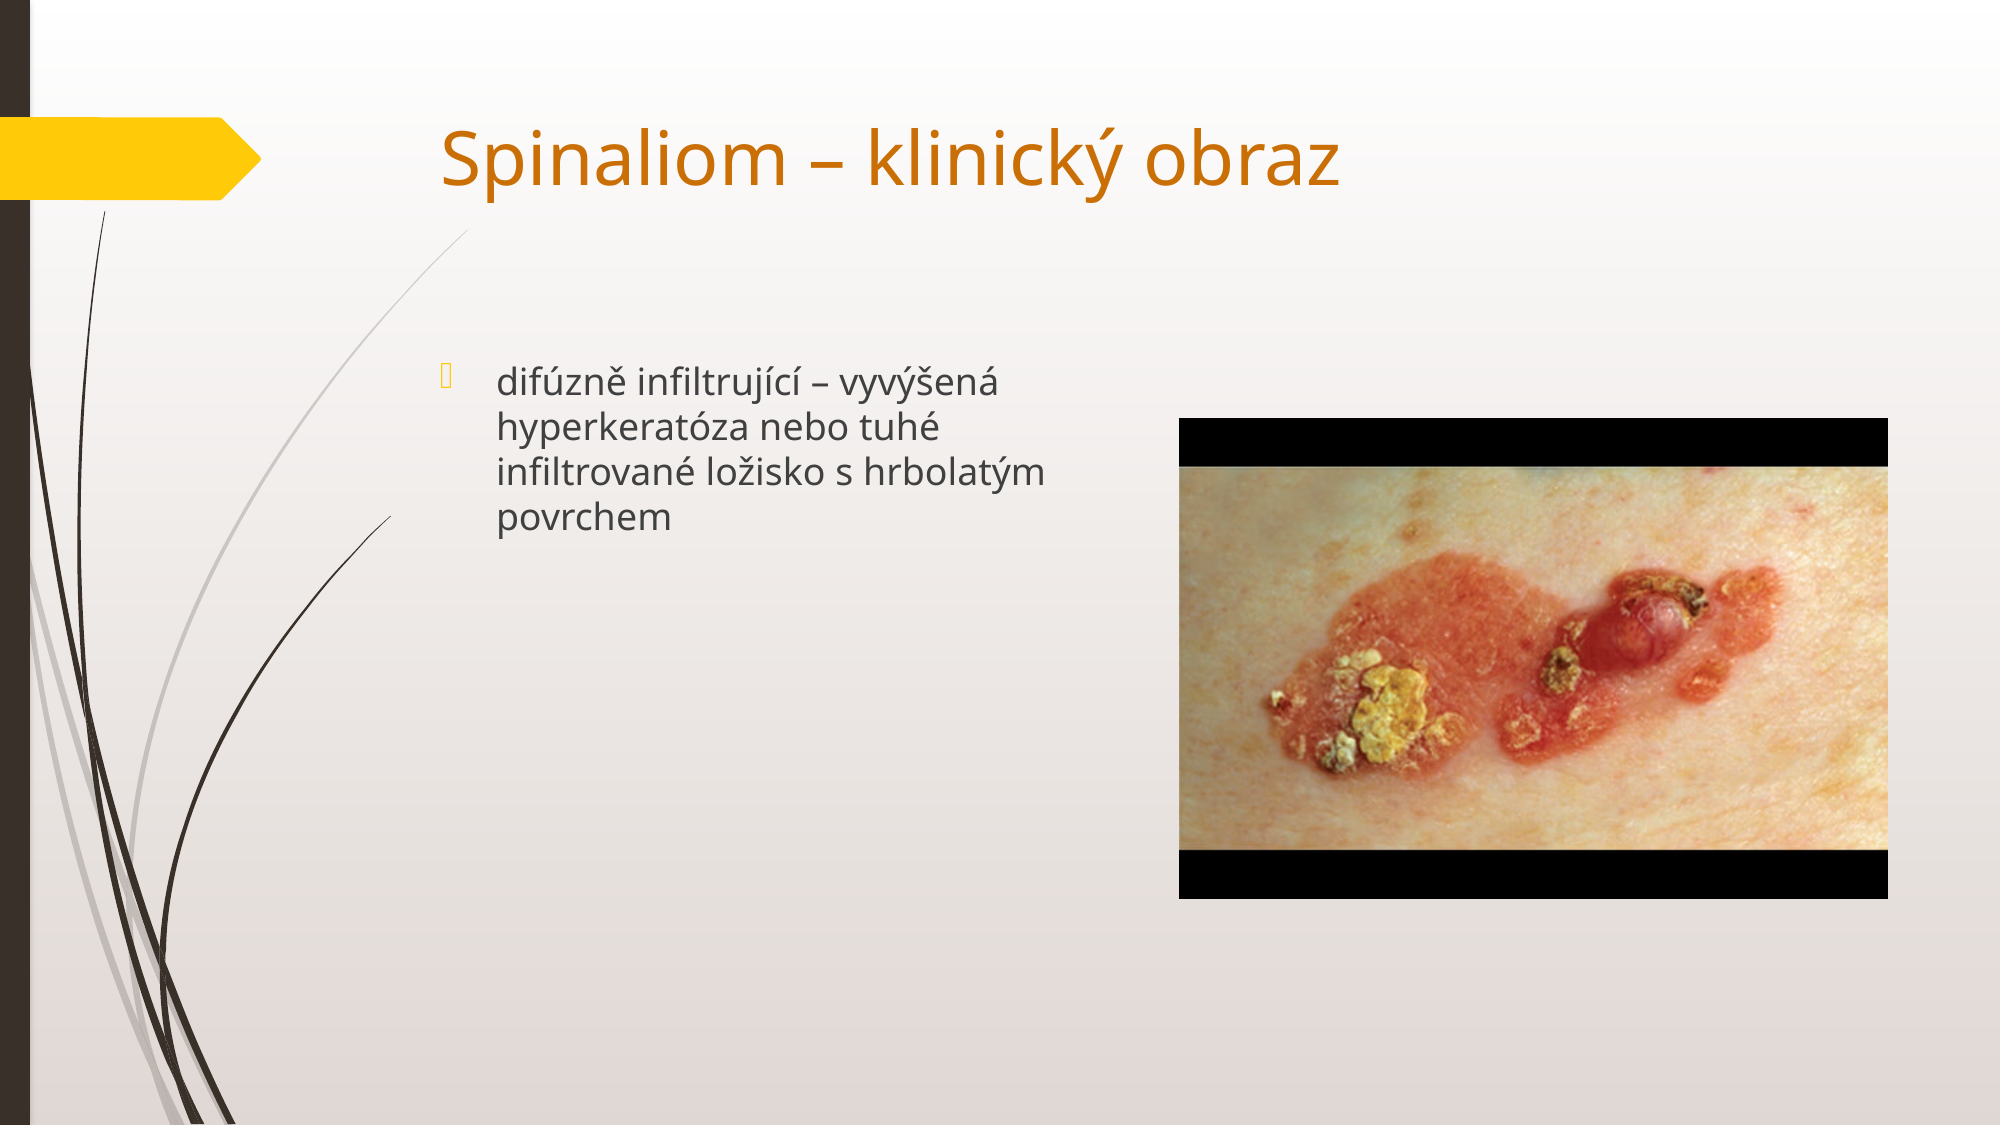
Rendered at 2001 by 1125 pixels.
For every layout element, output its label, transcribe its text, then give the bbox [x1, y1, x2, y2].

list difúzně infiltrující – vyvýšená hyperkeratóza nebo tuhé infiltrované ložisko s hrbolatým povrchem [424, 350, 1133, 970]
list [1179, 417, 1888, 900]
title Spinaliom – klinický obraz [425, 102, 1888, 313]
